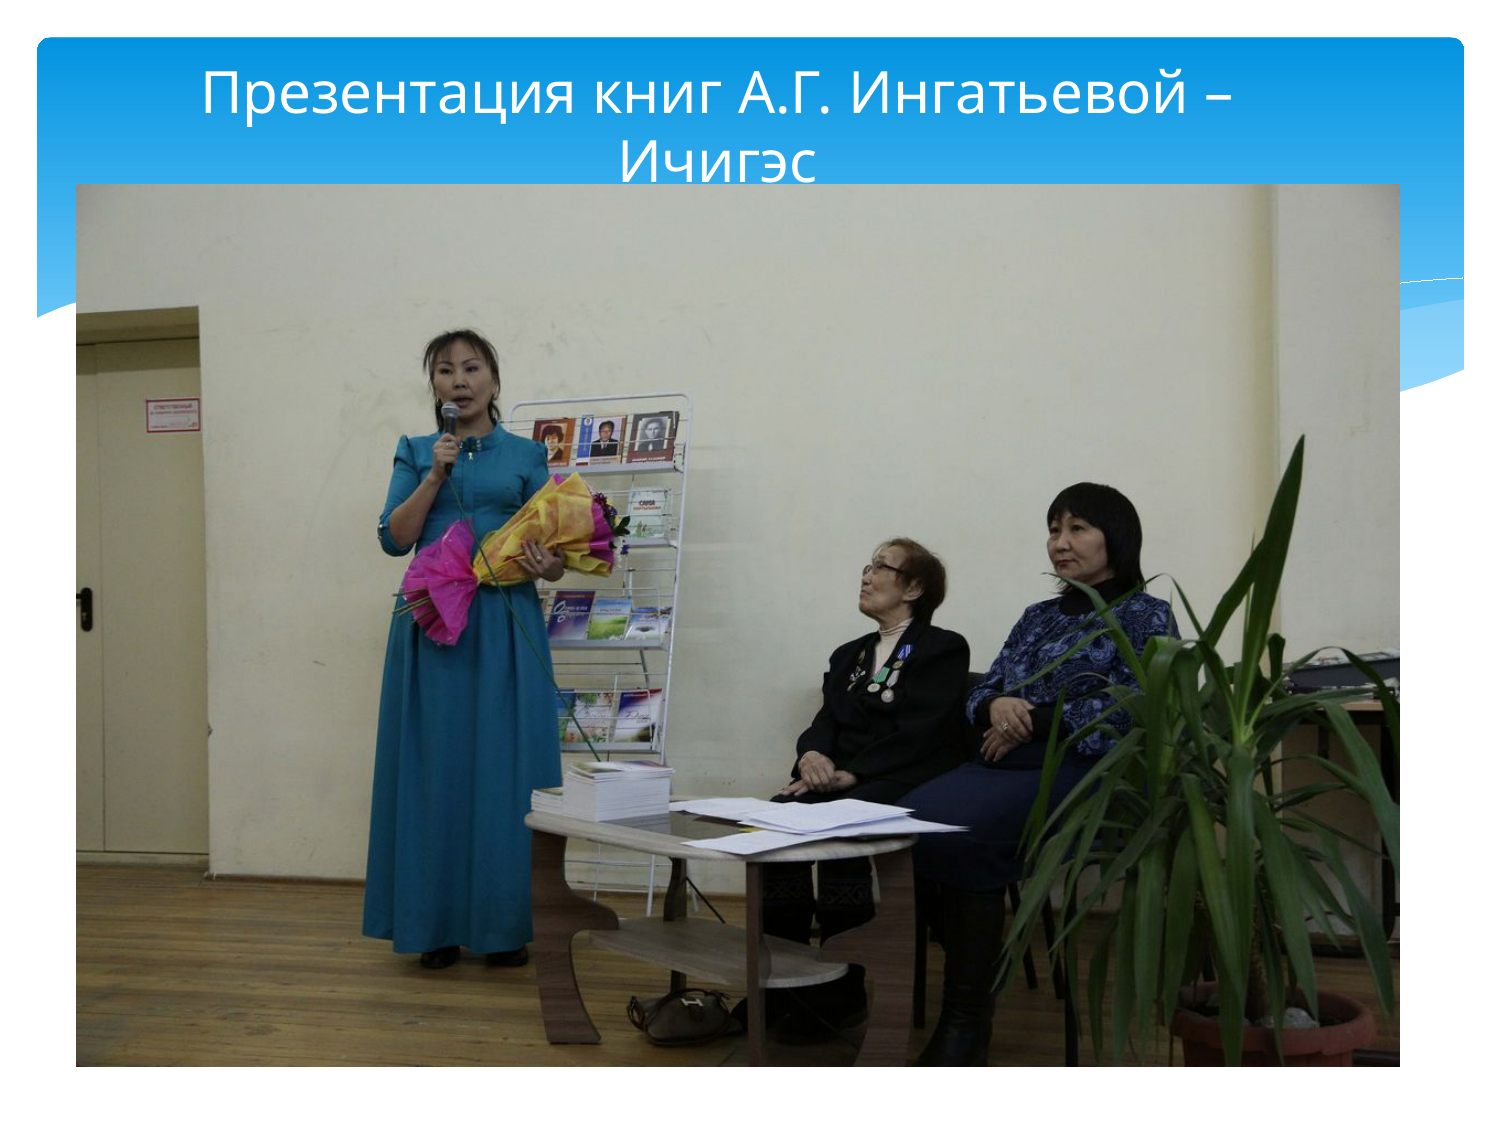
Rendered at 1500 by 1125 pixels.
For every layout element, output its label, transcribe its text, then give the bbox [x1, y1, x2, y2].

title Презентация книг А.Г. Ингатьевой – Ичигэс [183, 30, 1252, 182]
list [76, 184, 1400, 1067]
